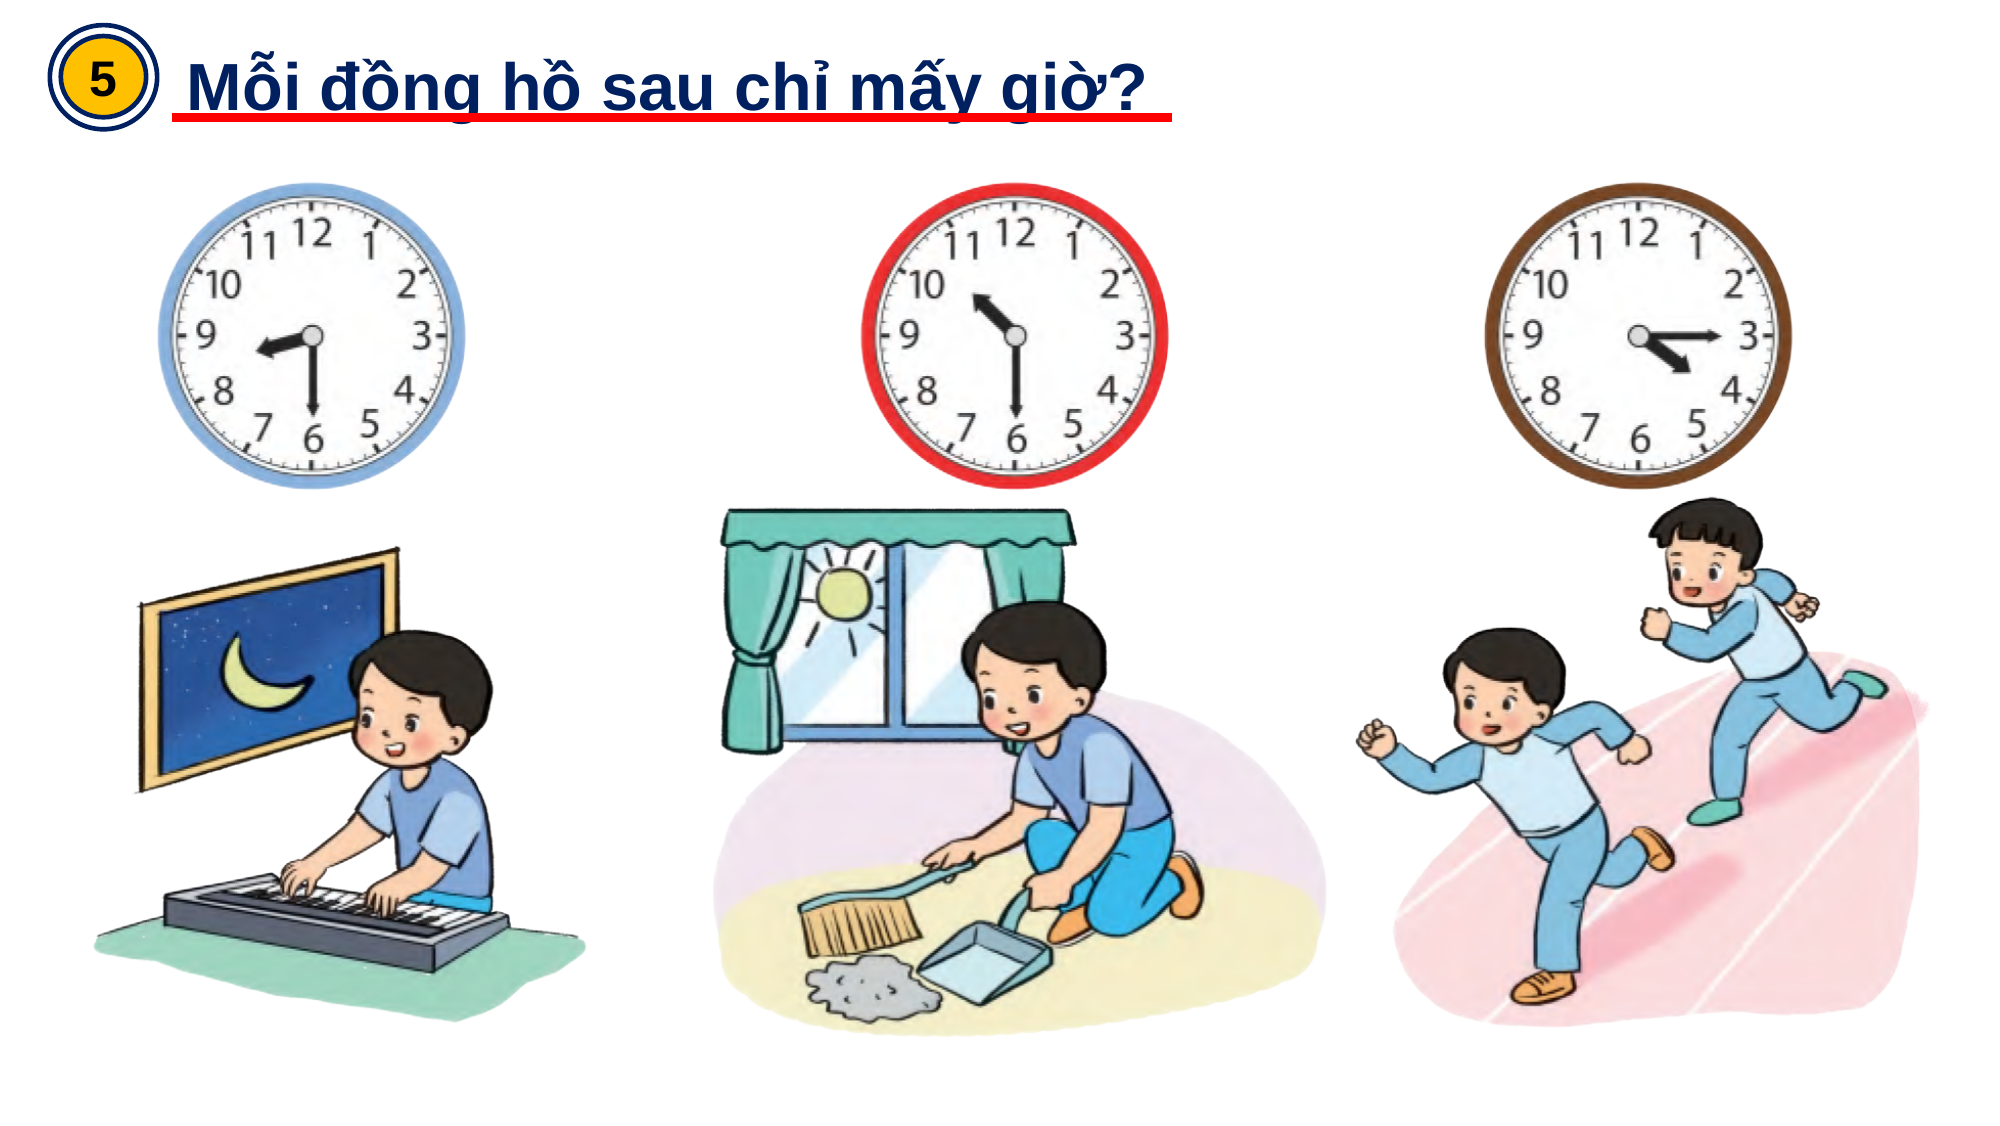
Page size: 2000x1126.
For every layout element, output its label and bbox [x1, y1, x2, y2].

picture [6, 175, 2000, 1088]
text_box [49, 25, 1172, 132]
